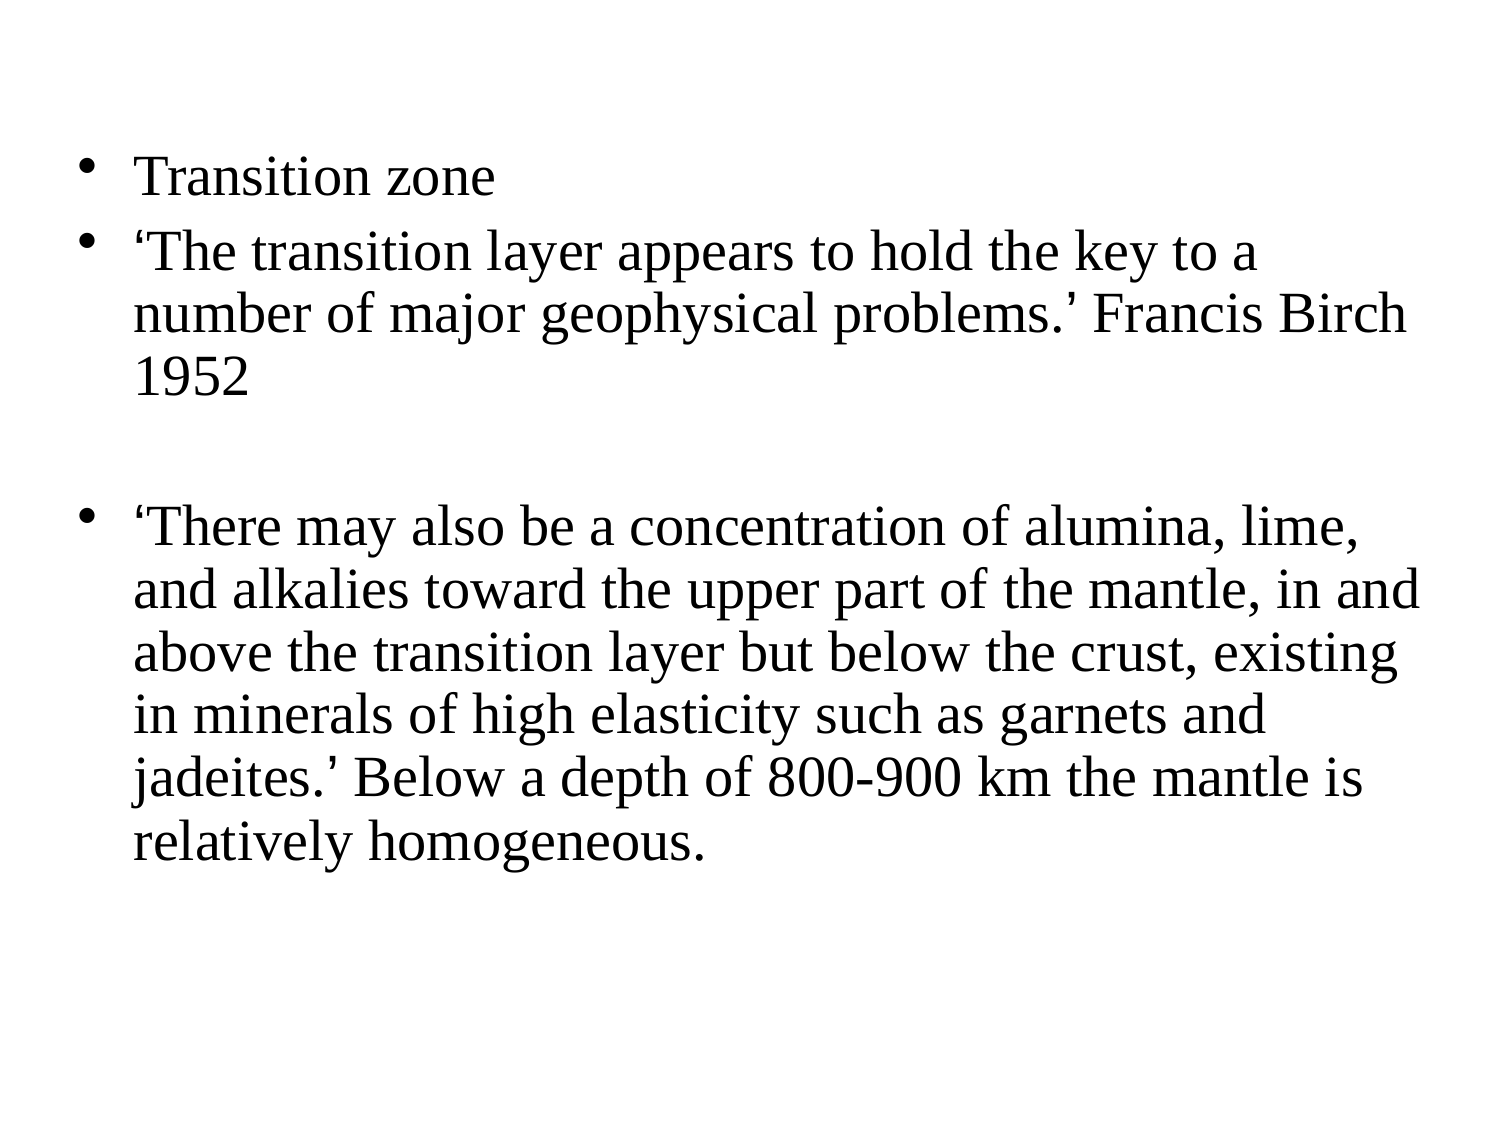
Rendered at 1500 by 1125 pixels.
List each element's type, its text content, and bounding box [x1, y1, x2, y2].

list Transition zone ‘The transition layer appears to hold the key to a number of major geophysical problems.’ Francis Birch 1952 ‘There may also be a concentration of alumina, lime, and alkalies toward the upper part of the mantle, in and above the transition layer but below the crust, existing in minerals of high elasticity such as garnets and jadeites.’ Below a depth of 800-900 km the mantle is relatively homogeneous. [62, 137, 1438, 1000]
